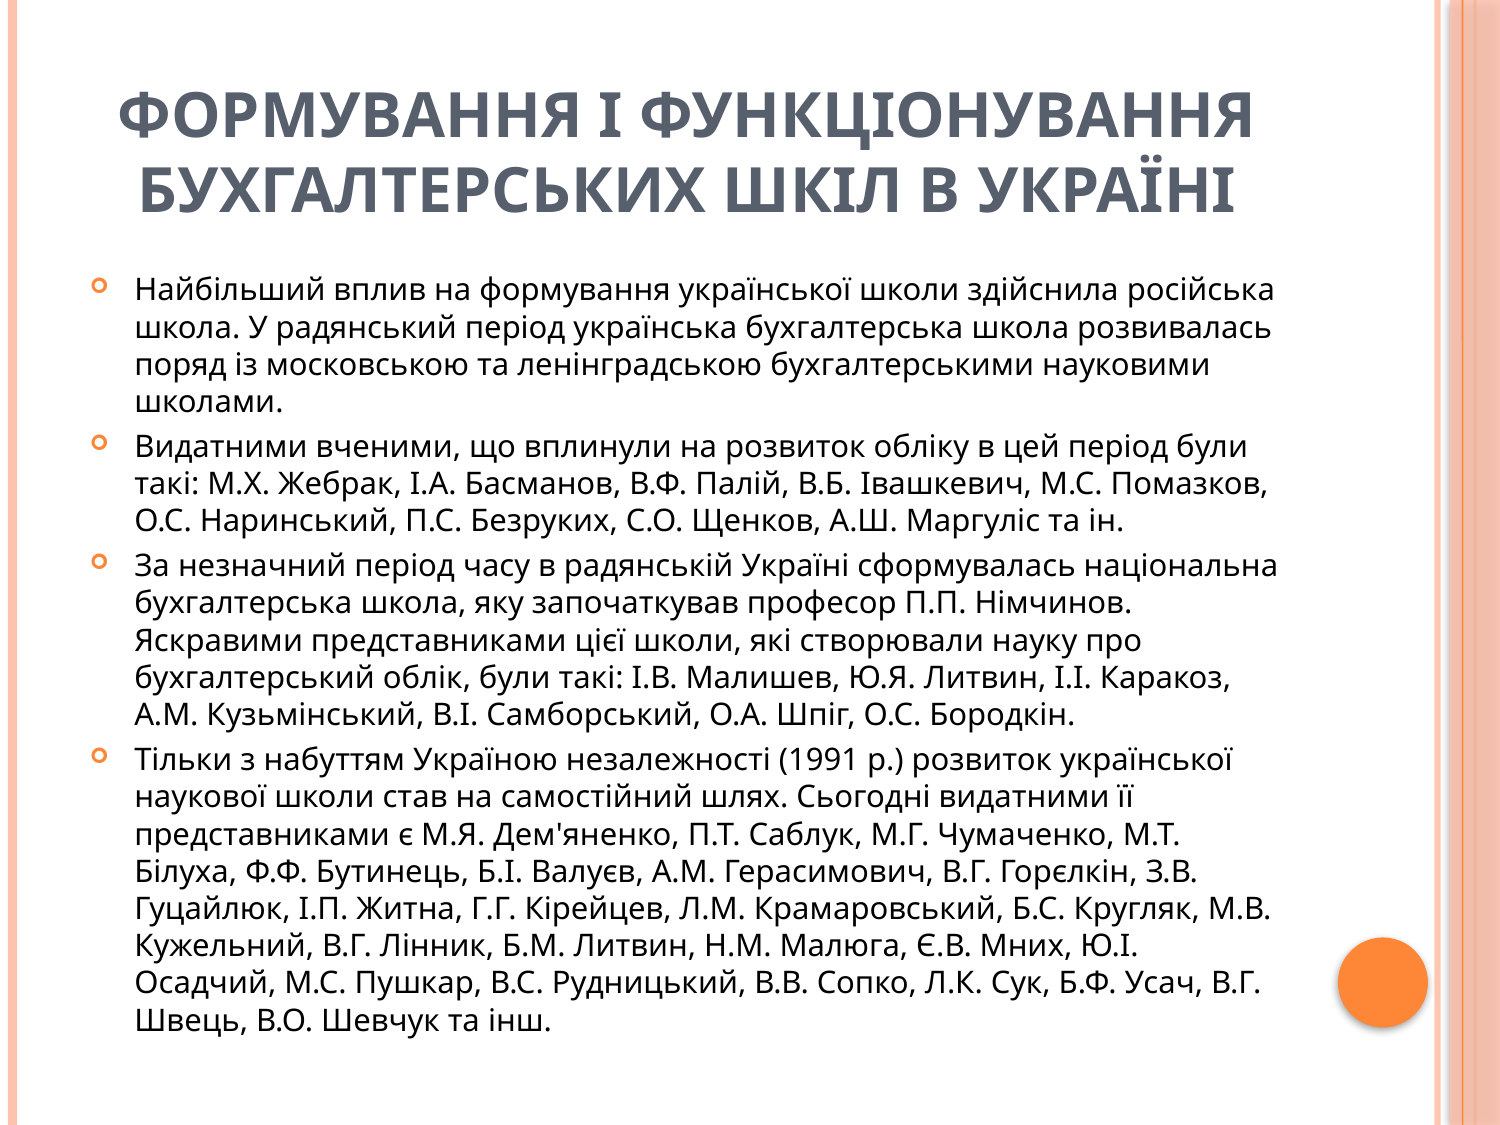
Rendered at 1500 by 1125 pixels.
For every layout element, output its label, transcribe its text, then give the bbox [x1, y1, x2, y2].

list Найбільший вплив на формування української школи здійснила російська школа. У радянський період українська бухгалтерська школа розвивалась поряд із московською та ленінградською бухгалтерськими науковими школами. Видатними вченими, що вплинули на розвиток обліку в цей період були такі: М.Х. Жебрак, І.А. Басманов, В.Ф. Палій, В.Б. Івашкевич, М.С. Помазков, О.С. Наринський, П.С. Безруких, С.О. Щенков, А.Ш. Маргуліс та ін. За незначний період часу в радянській Україні сформувалась національна бухгалтерська школа, яку започаткував професор П.П. Німчинов. Яскравими представниками цієї школи, які створювали науку про бухгалтерський облік, були такі: І.В. Малишев, Ю.Я. Литвин, І.І. Каракоз, А.М. Кузьмінський, В.І. Самборський, О.А. Шпіг, О.С. Бородкін. Тільки з набуттям Україною незалежності (1991 р.) розвиток української наукової школи став на самостійний шлях. Сьогодні видатними її представниками є М.Я. Дем'яненко, П.Т. Саблук, М.Г. Чумаченко, М.Т. Білуха, Ф.Ф. Бутинець, Б.І. Валуєв, А.М. Герасимович, В.Г. Горєлкін, З.В. Гуцайлюк, І.П. Житна, Г.Г. Кірейцев, Л.М. Крамаровський, Б.С. Кругляк, М.В. Кужельний, В.Г. Лінник, Б.М. Литвин, Н.М. Малюга, Є.В. Мних, Ю.І. Осадчий, М.С. Пушкар, В.С. Рудницький, В.В. Сопко, Л.К. Сук, Б.Ф. Усач, В.Г. Швець, В.О. Шевчук та інш. [75, 262, 1300, 1062]
title Формування і функціонування бухгалтерських шкіл в Україні [75, 45, 1300, 233]
